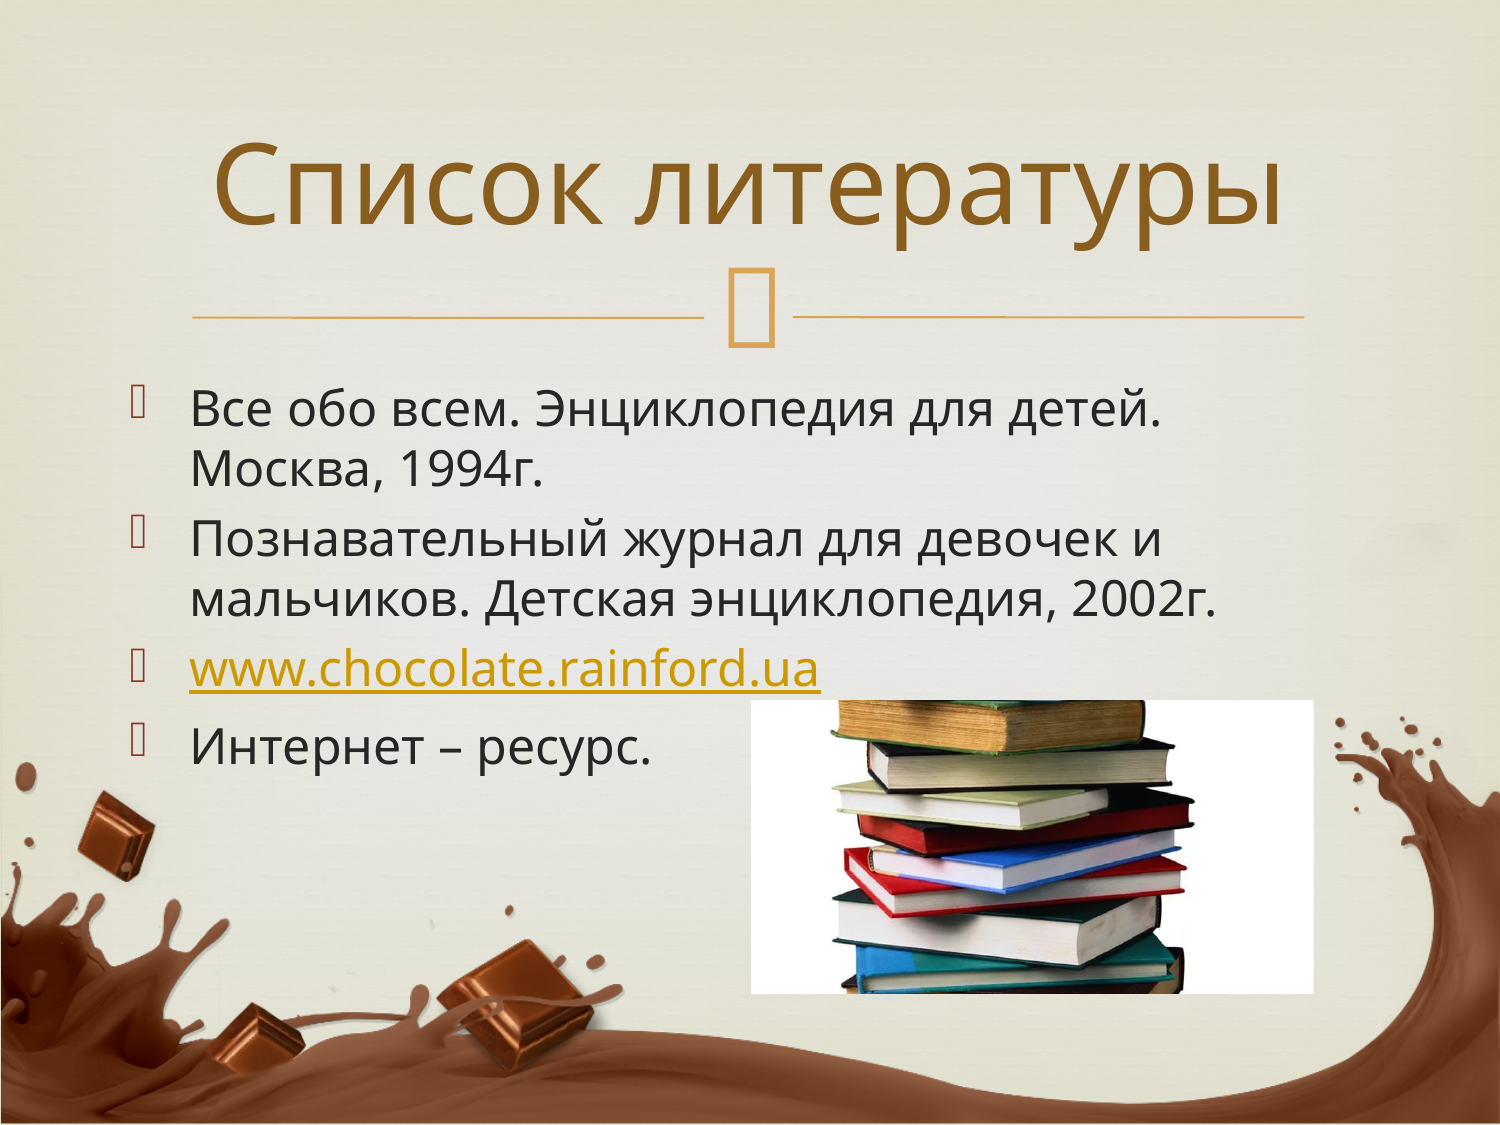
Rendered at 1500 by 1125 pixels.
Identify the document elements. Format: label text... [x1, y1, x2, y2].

picture [0, 503, 1500, 1125]
list Все обо всем. Энциклопедия для детей. Москва, 1994г. Познавательный журнал для девочек и мальчиков. Детская энциклопедия, 2002г. www.chocolate.rainford.ua Интернет – ресурс. [114, 368, 1386, 501]
title Список литературы [112, 93, 1386, 267]
